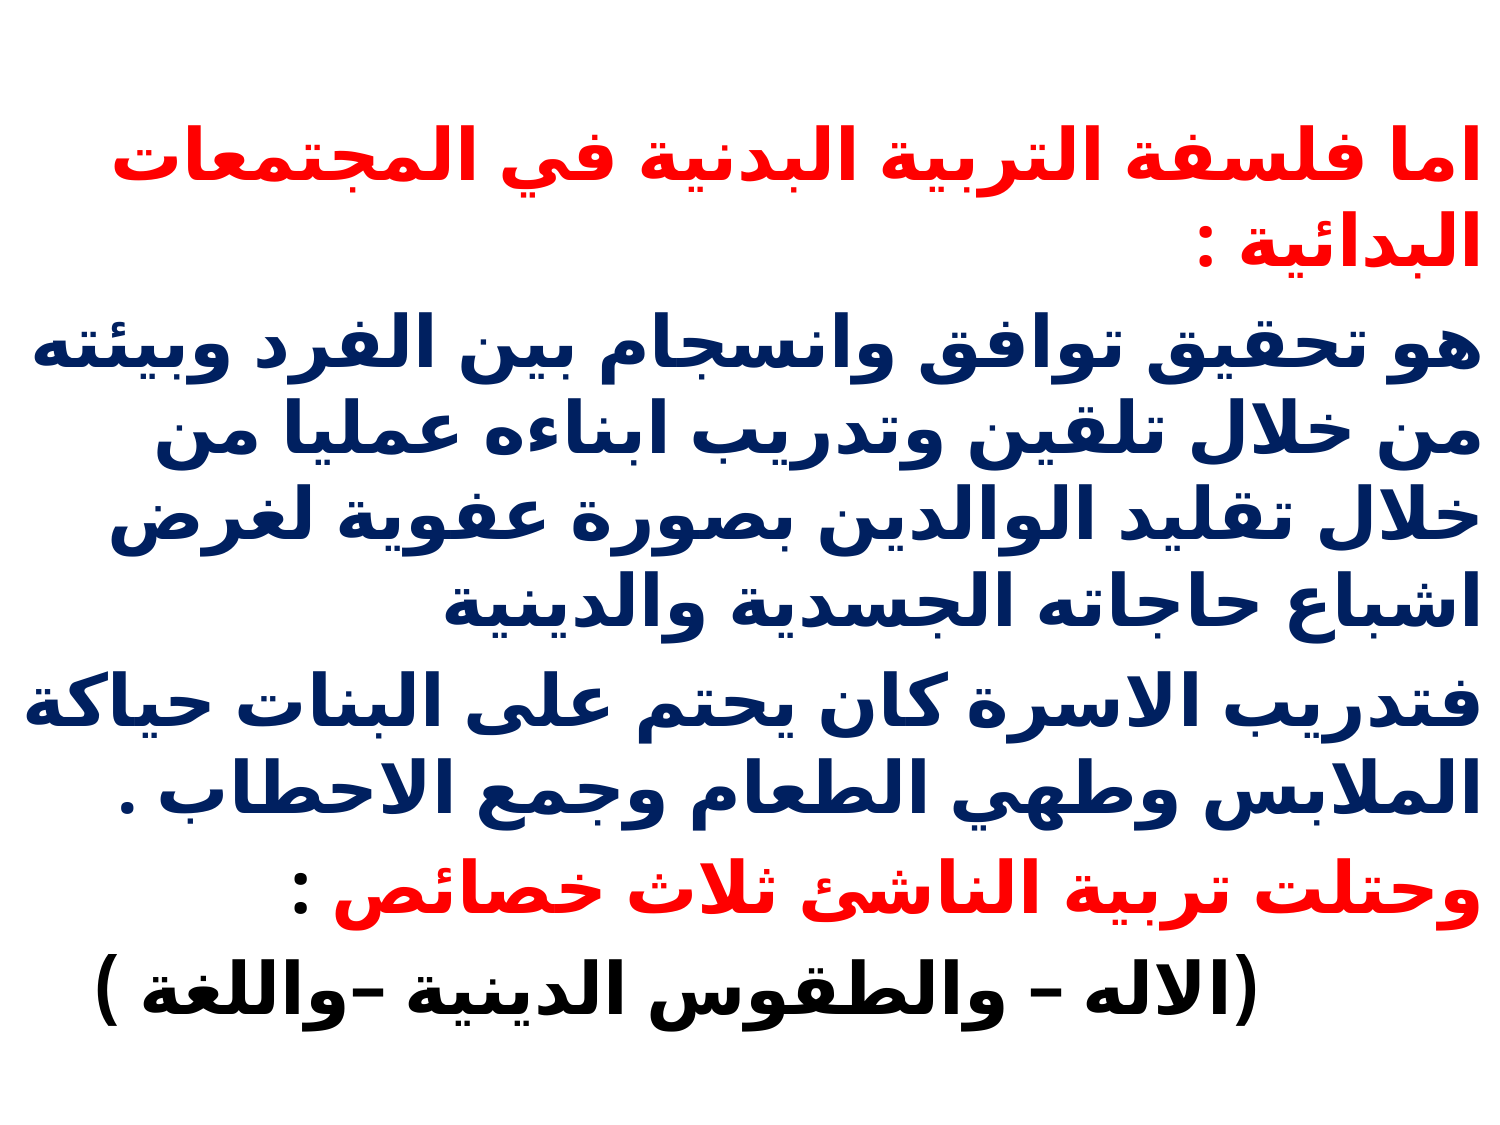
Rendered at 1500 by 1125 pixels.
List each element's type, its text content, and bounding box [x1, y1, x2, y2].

list اما فلسفة التربية البدنية في المجتمعات البدائية : هو تحقيق توافق وانسجام بين الفرد وبيئته من خلال تلقين وتدريب ابناءه عمليا من خلال تقليد الوالدين بصورة عفوية لغرض اشباع حاجاته الجسدية والدينية فتدريب الاسرة كان يحتم على البنات حياكة الملابس وطهي الطعام وجمع الاحطاب . وحتلت تربية الناشئ ثلاث خصائص : (الاله – والطقوس الدينية –واللغة ) [0, 0, 1500, 1125]
